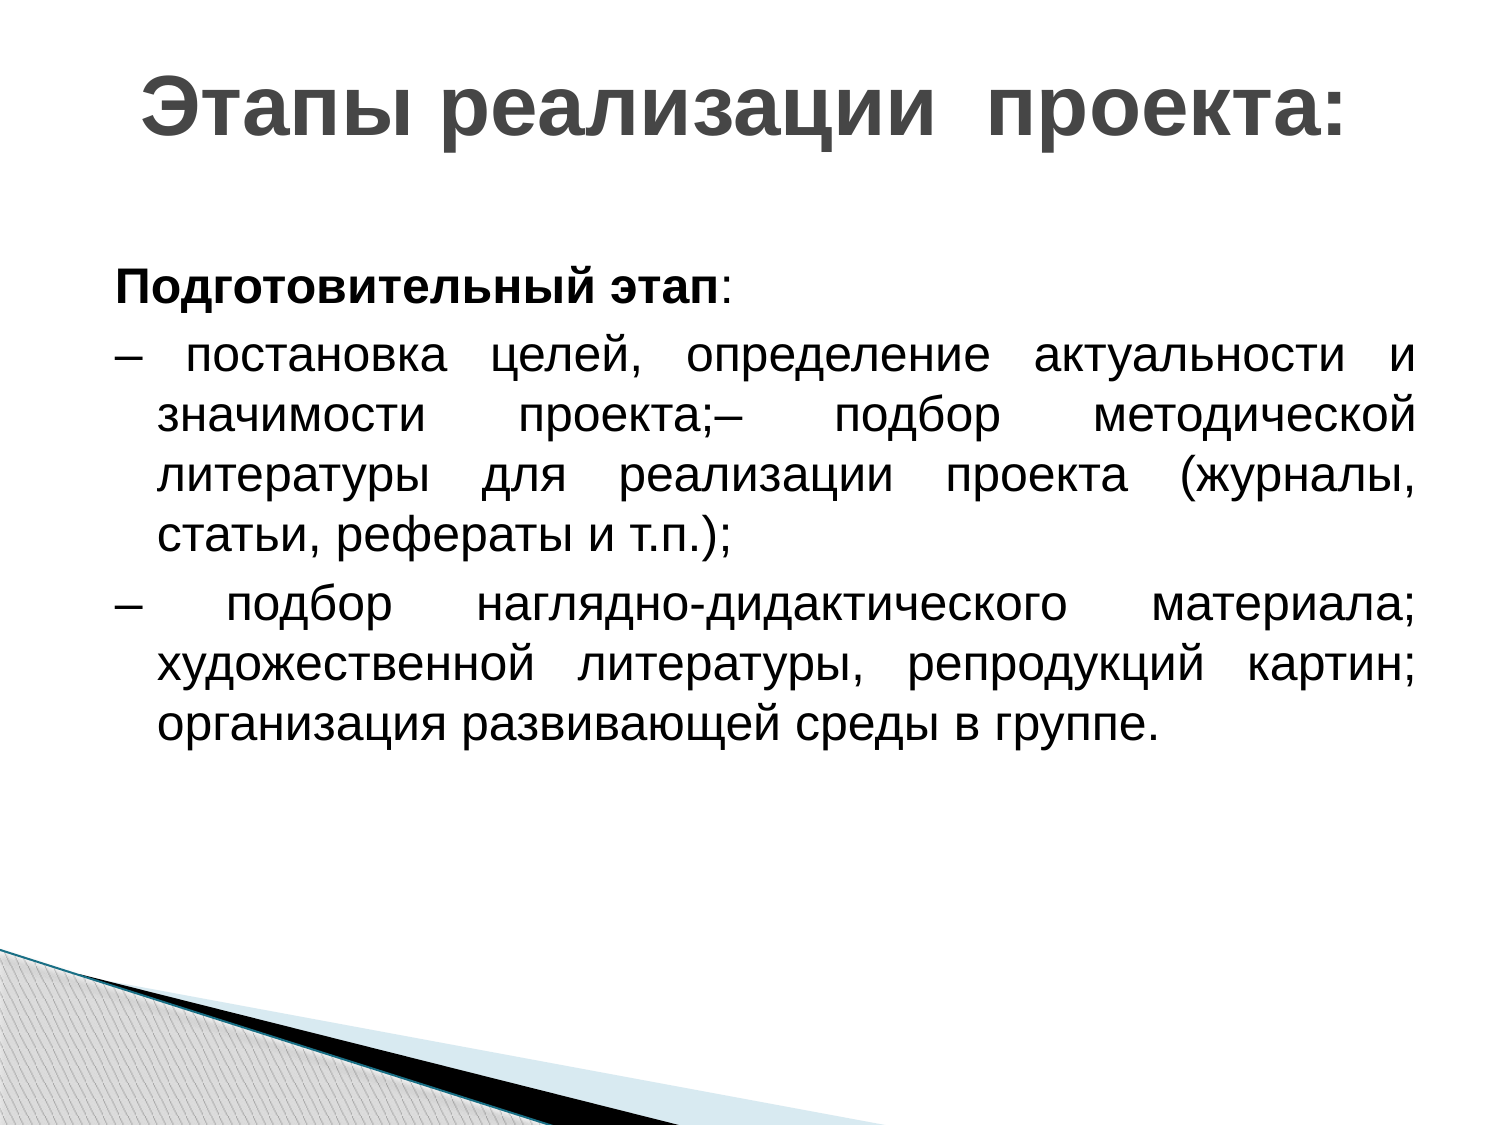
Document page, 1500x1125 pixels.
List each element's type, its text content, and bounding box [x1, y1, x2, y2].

list Подготовительный этап: – постановка целей, определение актуальности и значимости проекта;– подбор методической литературы для реализации проекта (журналы, статьи, рефераты и т.п.); – подбор наглядно-дидактического материала; художественной литературы, репродукций картин; организация развивающей среды в группе. [82, 246, 1432, 950]
title Этапы реализации проекта: [70, 23, 1421, 180]
